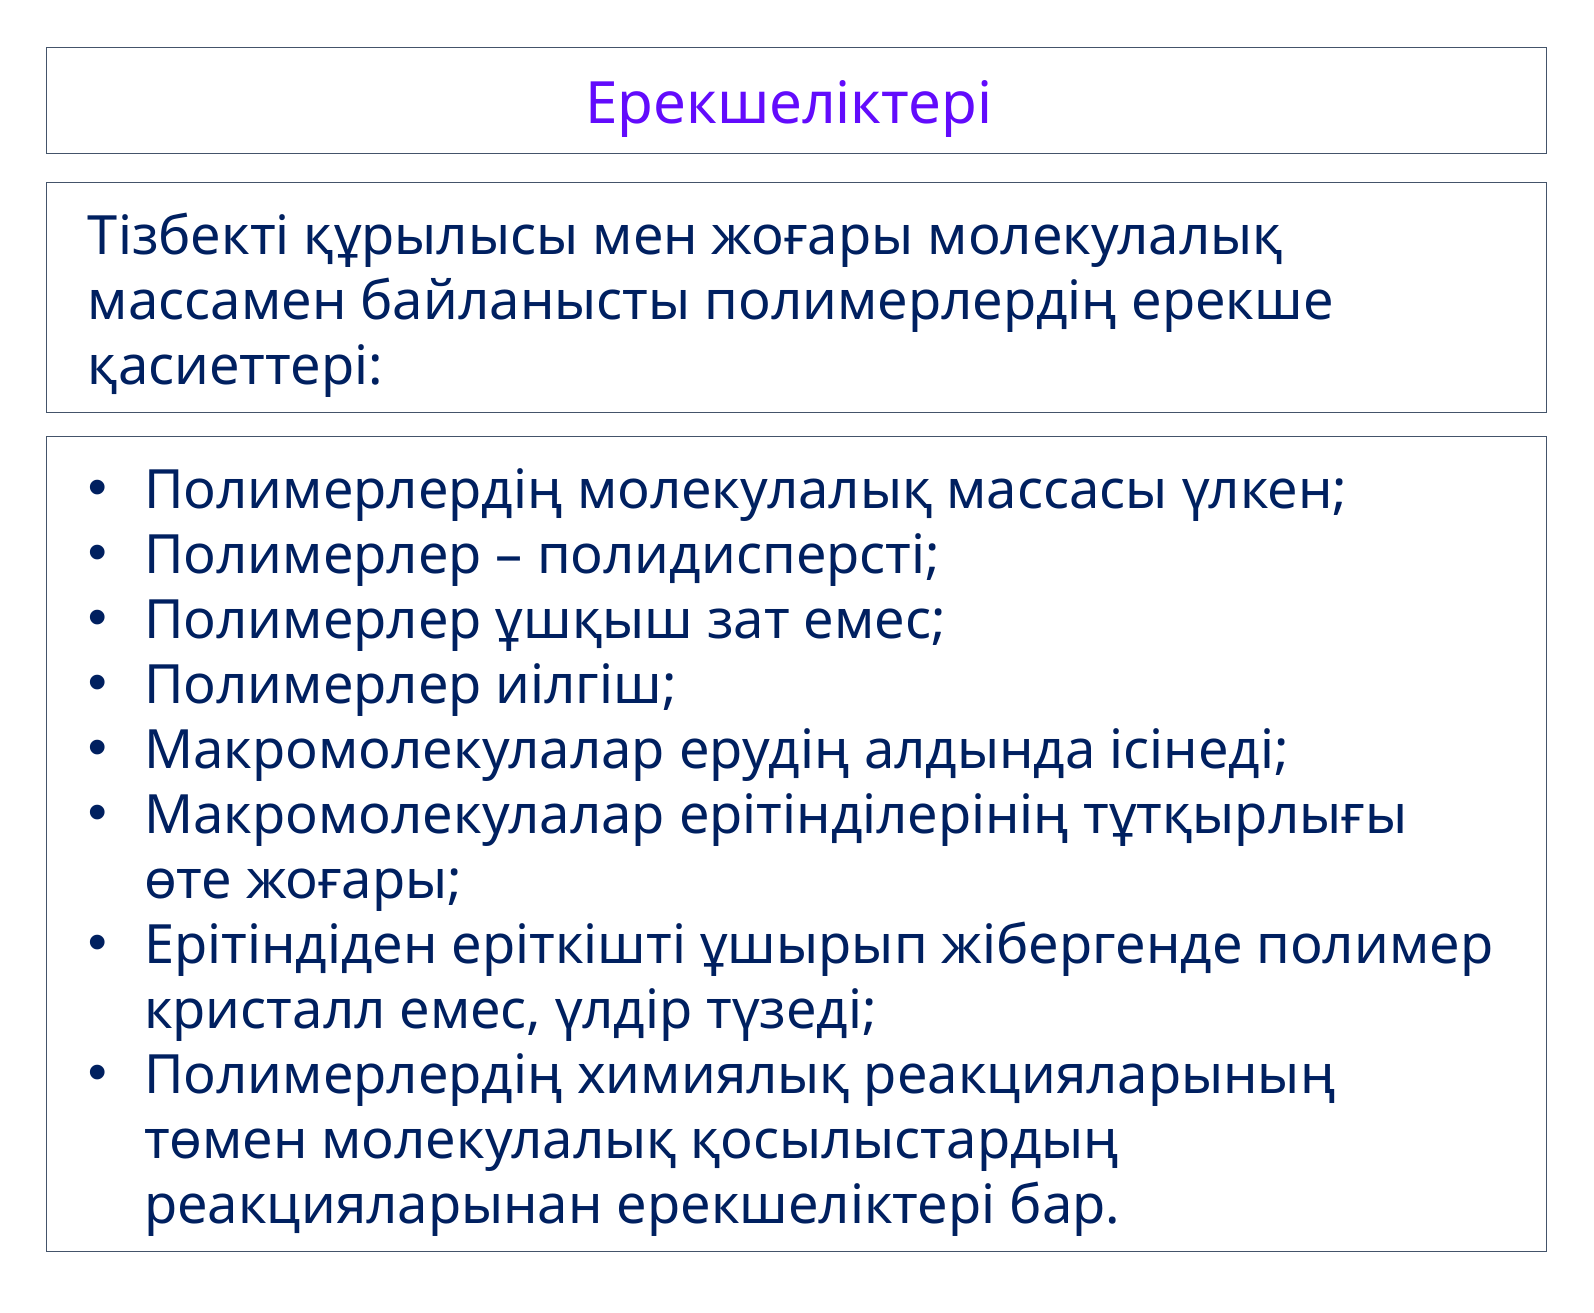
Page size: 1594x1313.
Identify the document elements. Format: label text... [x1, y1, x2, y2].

text_box Тізбекті құрылысы мен жоғары молекулалық массамен байланысты полимерлердің ерекше қасиеттері: [46, 182, 1547, 413]
text_box Полимерлердің молекулалық массасы үлкен; Полимерлер – полидисперсті; Полимерлер ұшқыш зат емес; Полимерлер иілгіш; Макромолекулалар ерудің алдында ісінеді; Макромолекулалар ерітінділерінің тұтқырлығы өте жоғары; Ерітіндіден еріткішті ұшырып жібергенде полимер кристалл емес, үлдір түзеді; Полимерлердің химиялық реакцияларының төмен молекулалық қосылыстардың реакцияларынан ерекшеліктері бар. [46, 436, 1547, 1252]
text_box Ерекшеліктері [46, 47, 1547, 154]
